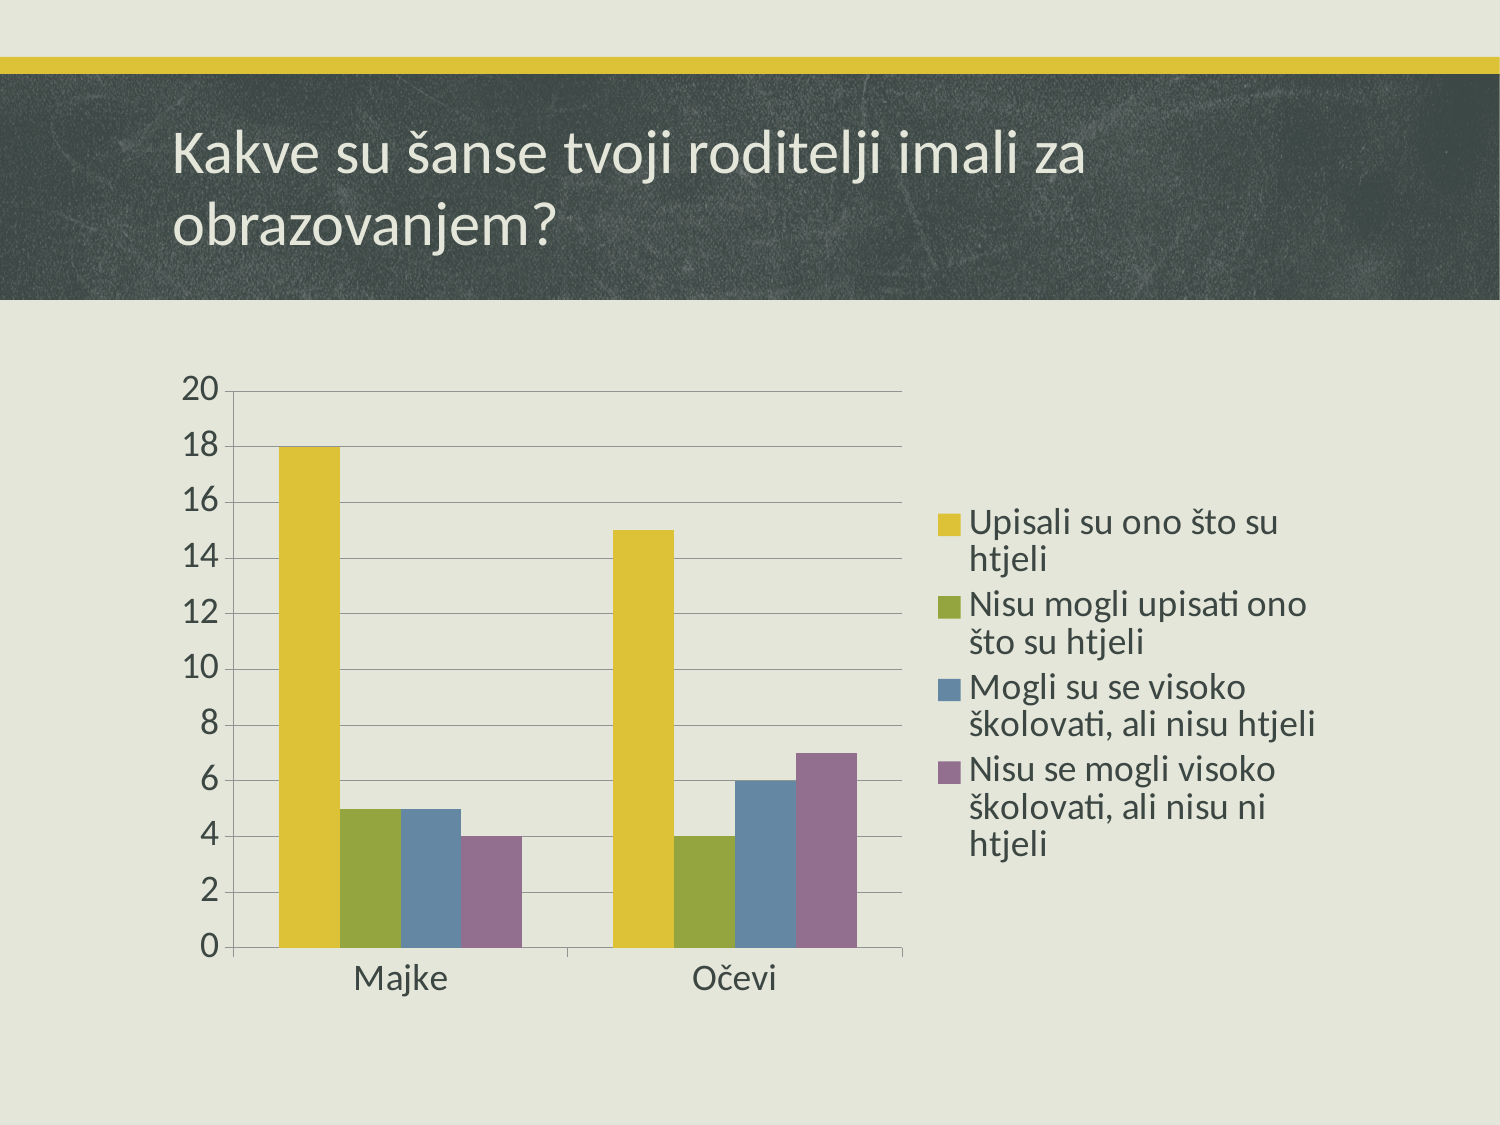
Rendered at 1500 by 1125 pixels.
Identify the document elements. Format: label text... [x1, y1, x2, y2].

title Kakve su šanse tvoji roditelji imali za obrazovanjem? [157, 76, 1343, 300]
picture [0, 74, 1500, 300]
chart [157, 359, 1343, 1014]
